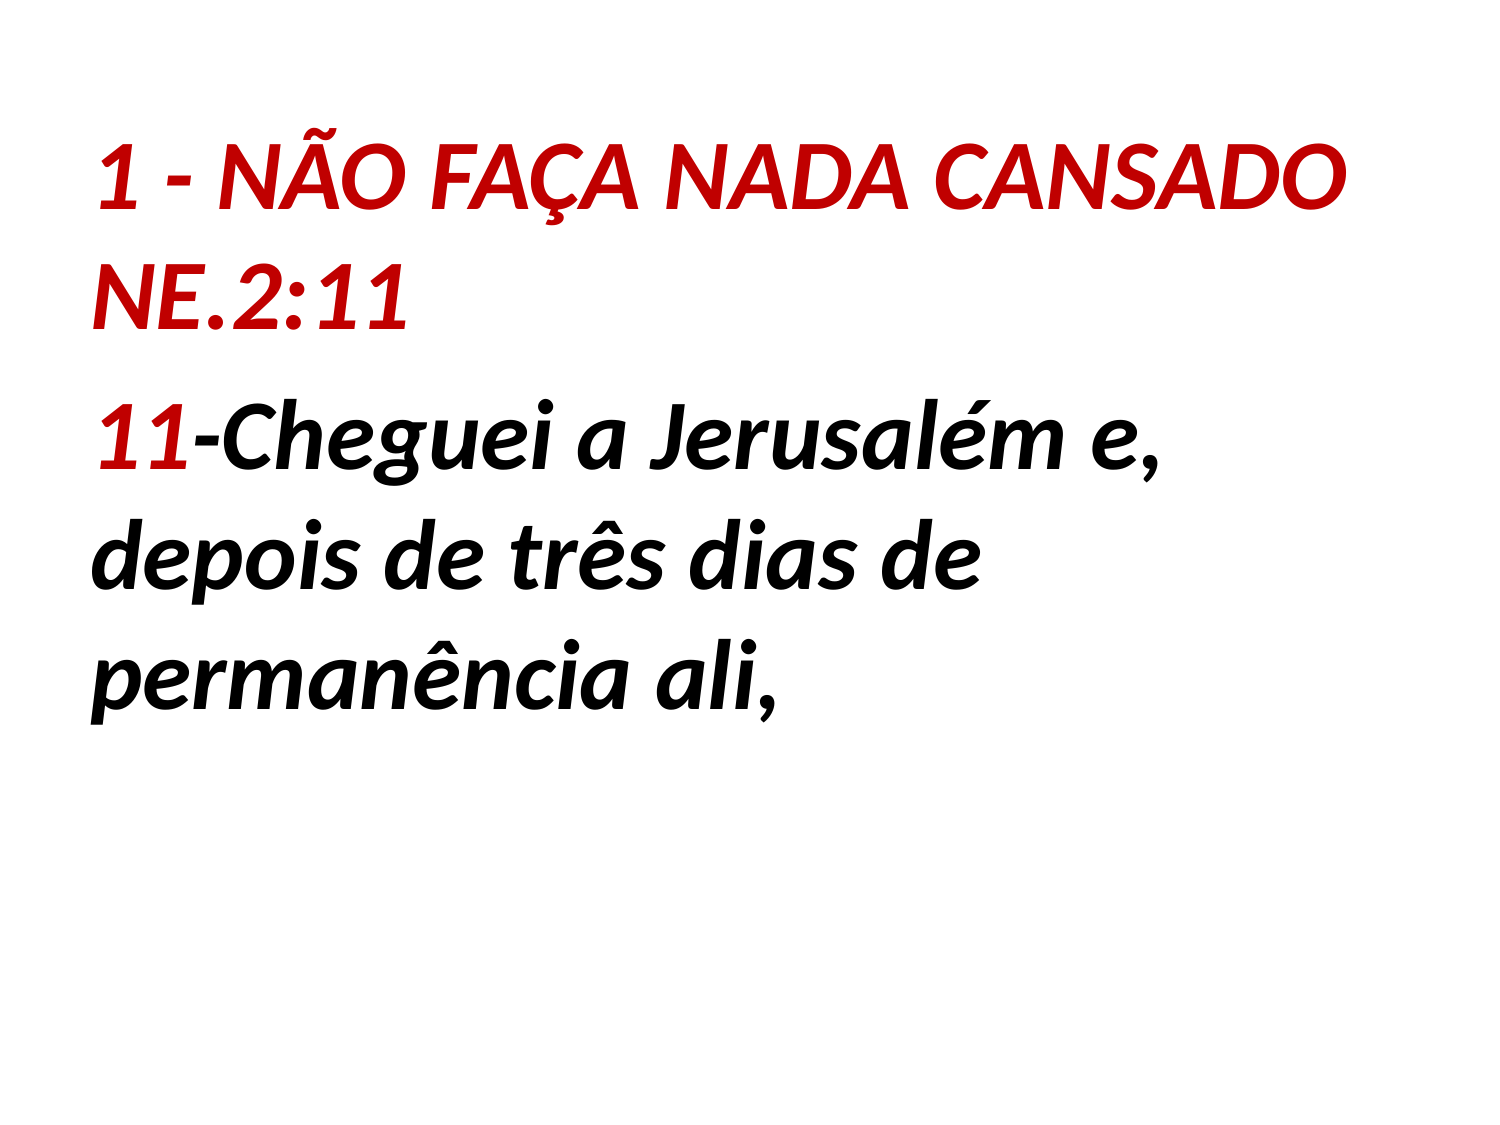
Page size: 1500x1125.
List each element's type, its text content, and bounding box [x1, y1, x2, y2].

list 1 - NÃO FAÇA NADA CANSADO NE.2:11 11-Cheguei a Jerusalém e, depois de três dias de permanência ali, [75, 101, 1425, 1005]
